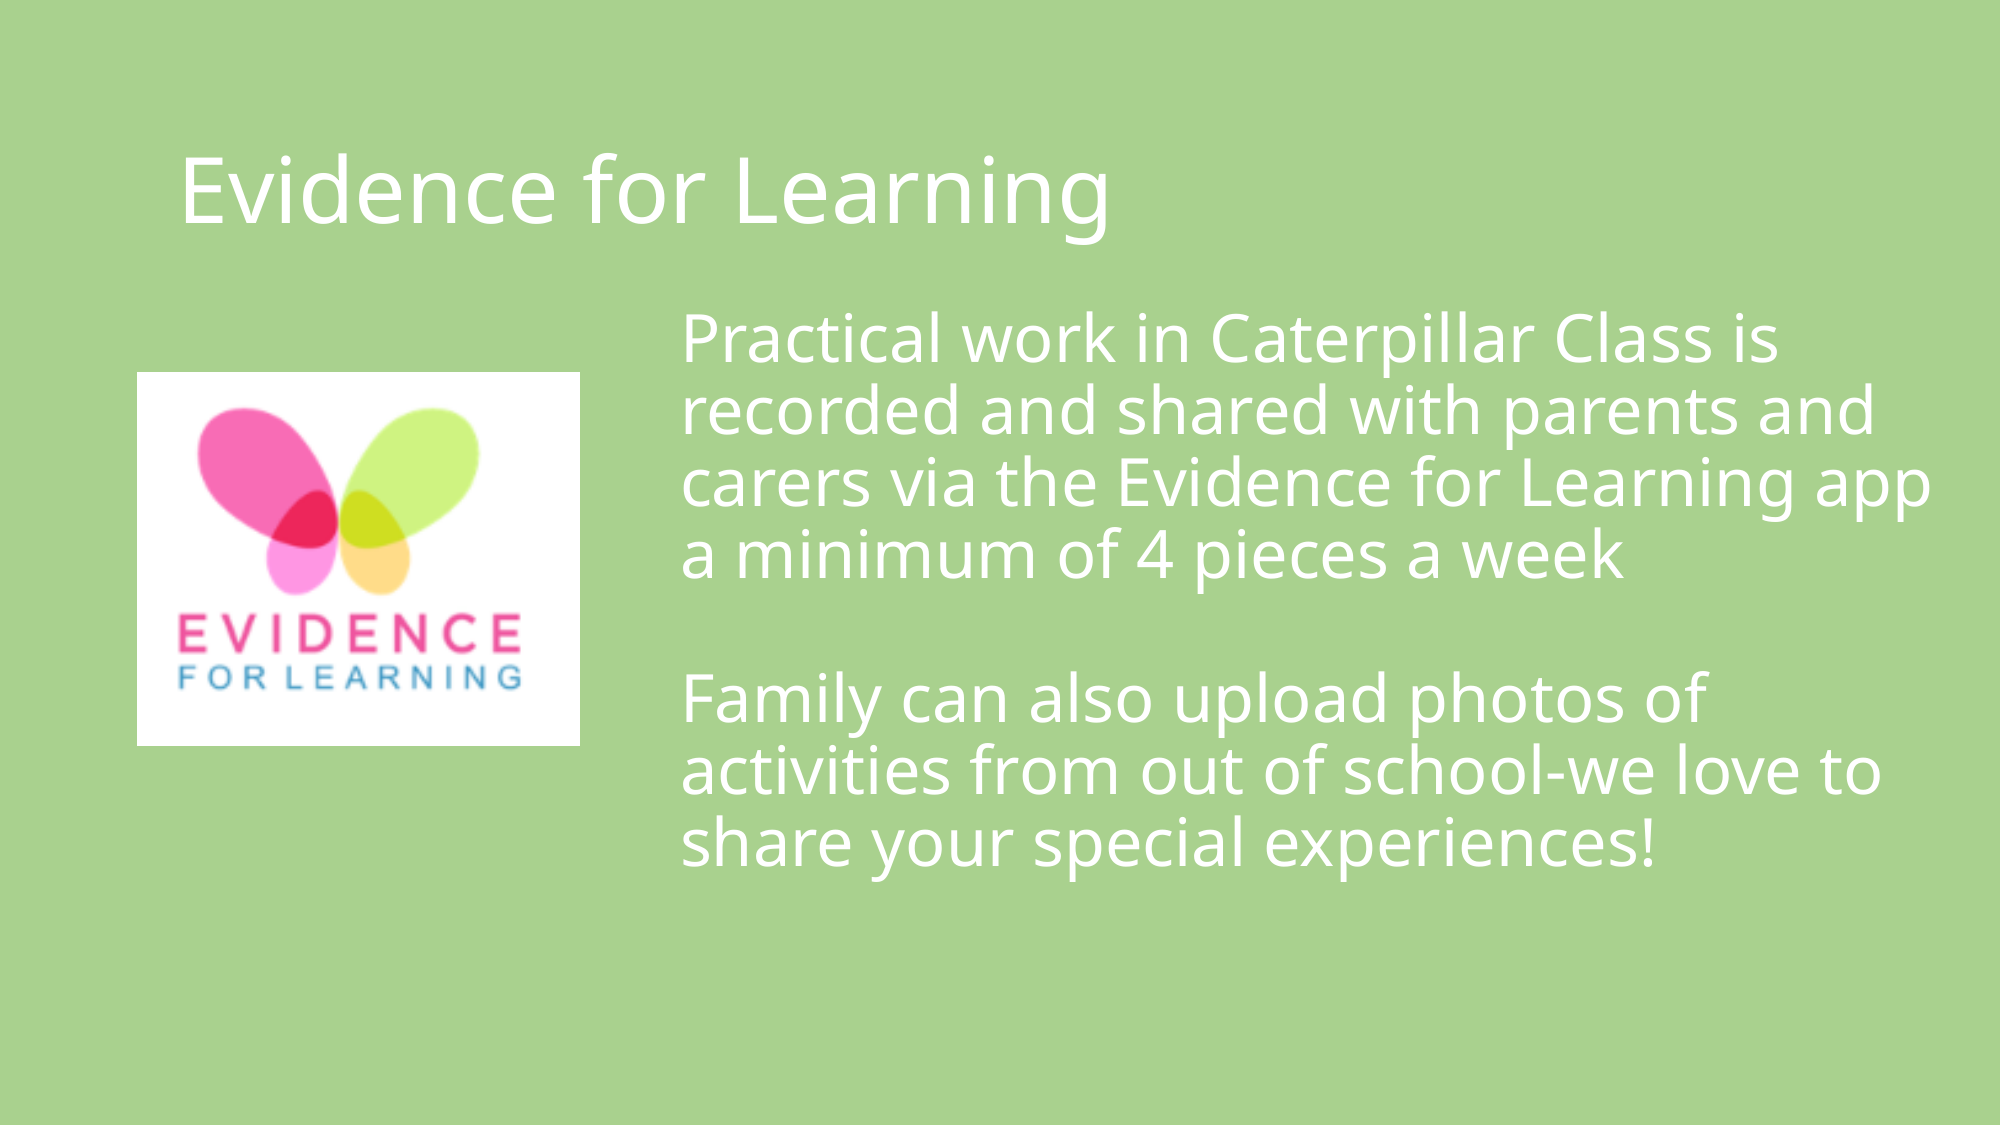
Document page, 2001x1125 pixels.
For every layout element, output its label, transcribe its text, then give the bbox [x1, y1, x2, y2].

title Practical work in Caterpillar Class is recorded and shared with parents and carers via the Evidence for Learning app a minimum of 4 pieces a week Family can also upload photos of activities from out of school-we love to share your special experiences! [665, 178, 1952, 1007]
text_box Evidence for Learning [162, 84, 1888, 303]
picture [137, 372, 580, 746]
